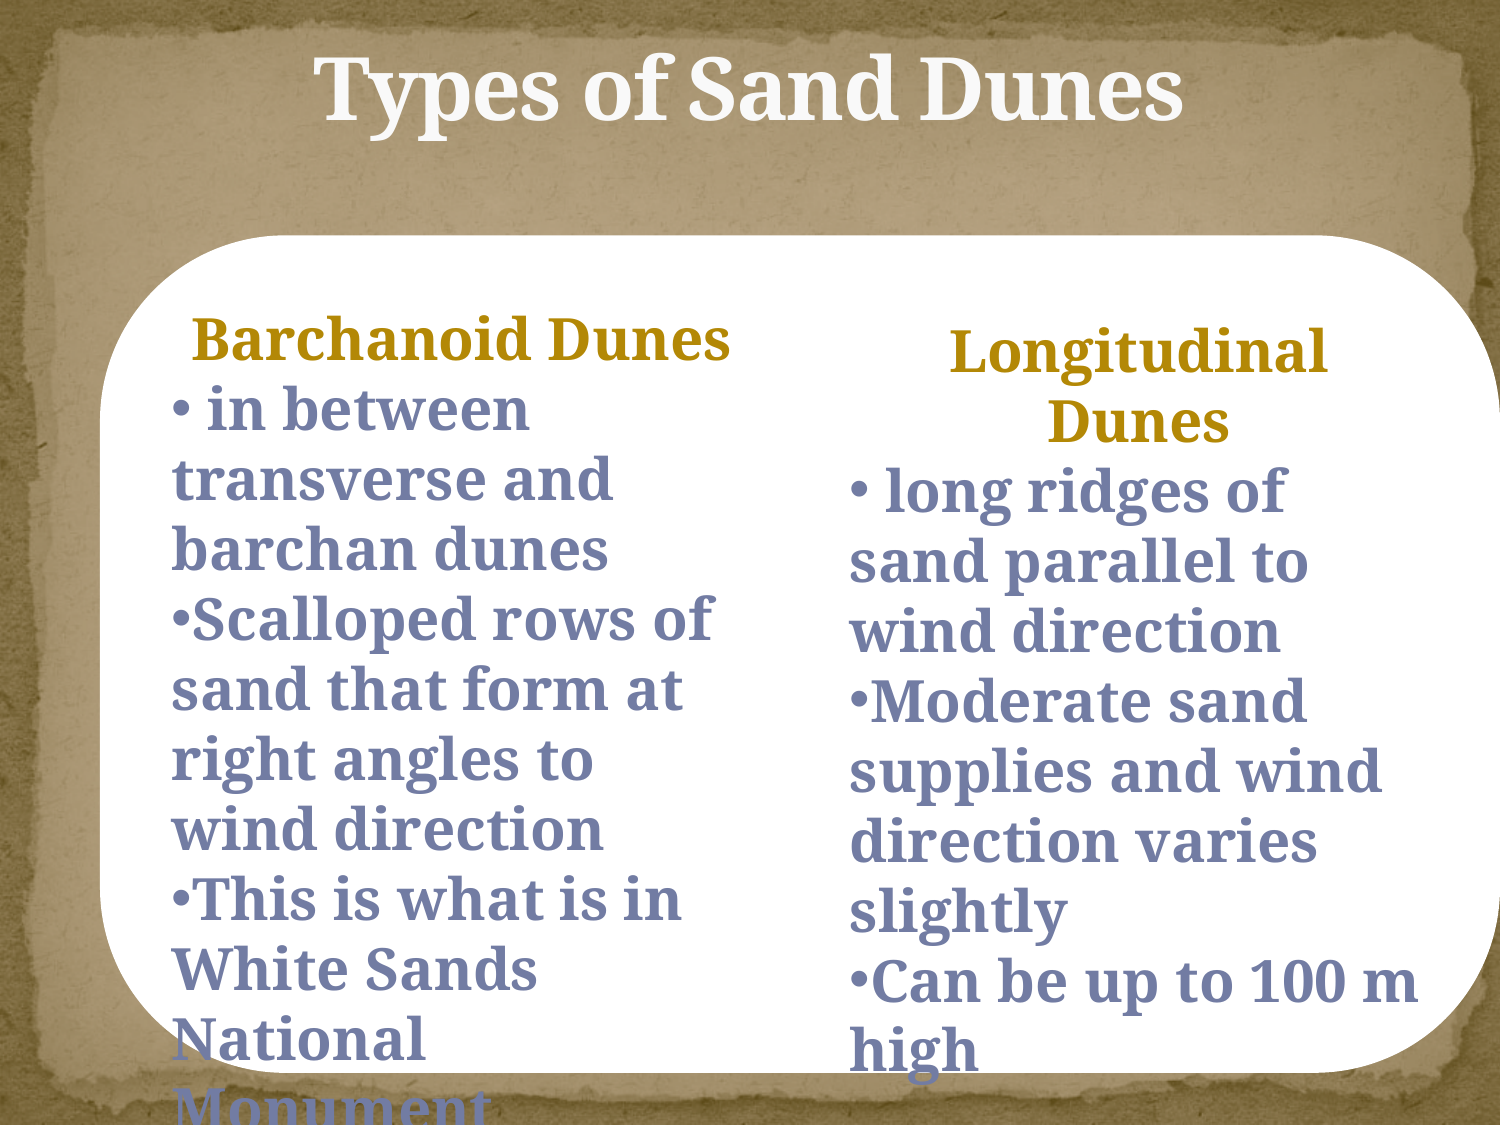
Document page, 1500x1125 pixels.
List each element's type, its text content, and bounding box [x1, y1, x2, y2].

text_box Barchanoid Dunes in between transverse and barchan dunes Scalloped rows of sand that form at right angles to wind direction This is what is in White Sands National Monument [157, 295, 767, 1125]
title Types of Sand Dunes [74, 24, 1425, 225]
text_box [99, 235, 1500, 1073]
text_box Longitudinal Dunes long ridges of sand parallel to wind direction Moderate sand supplies and wind direction varies slightly Can be up to 100 m high [834, 306, 1444, 1125]
